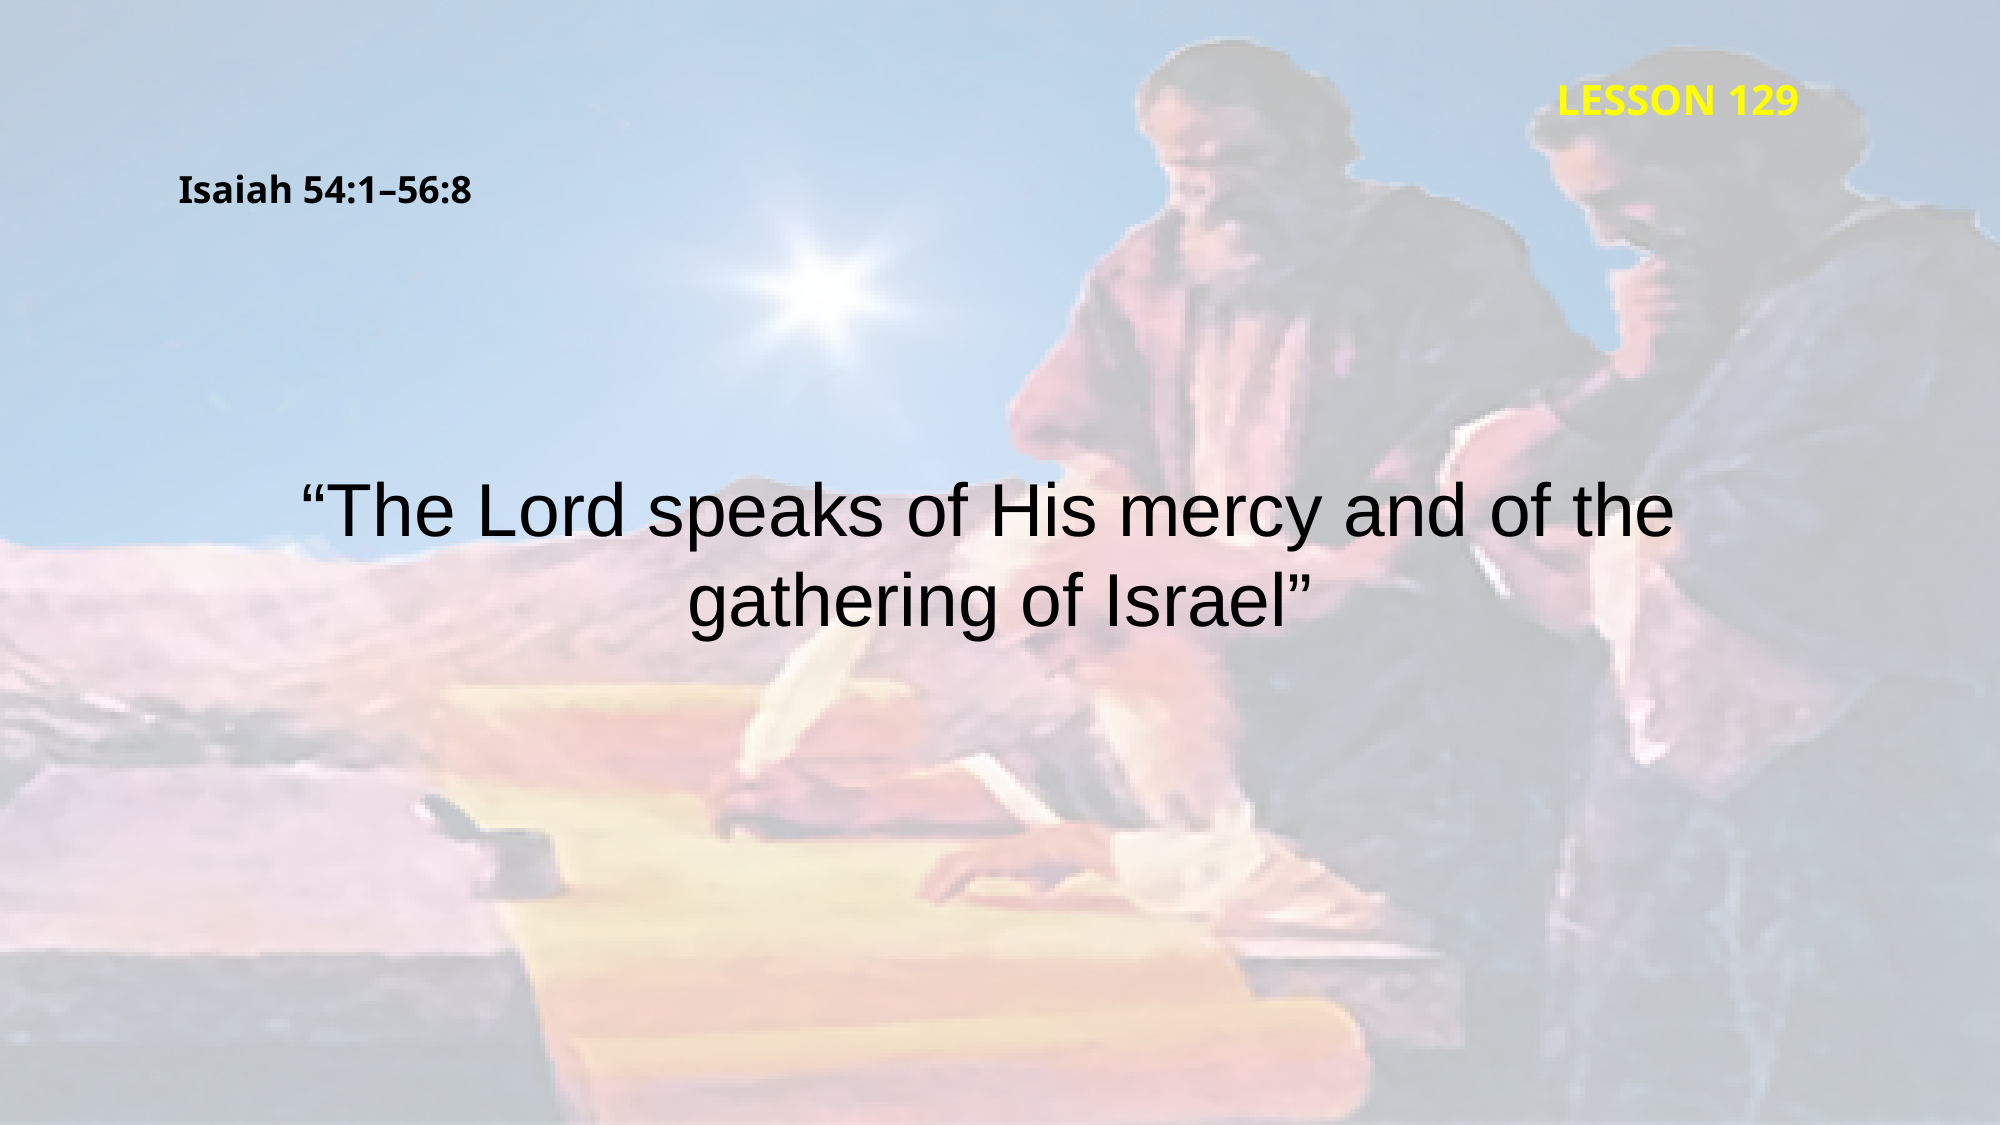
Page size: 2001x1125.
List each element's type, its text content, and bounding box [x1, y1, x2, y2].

text_box LESSON 129 [1541, 66, 1818, 190]
text_box “The Lord speaks of His mercy and of the gathering of Israel” [286, 453, 1713, 649]
text_box Isaiah 54:1–56:8 [163, 158, 488, 219]
